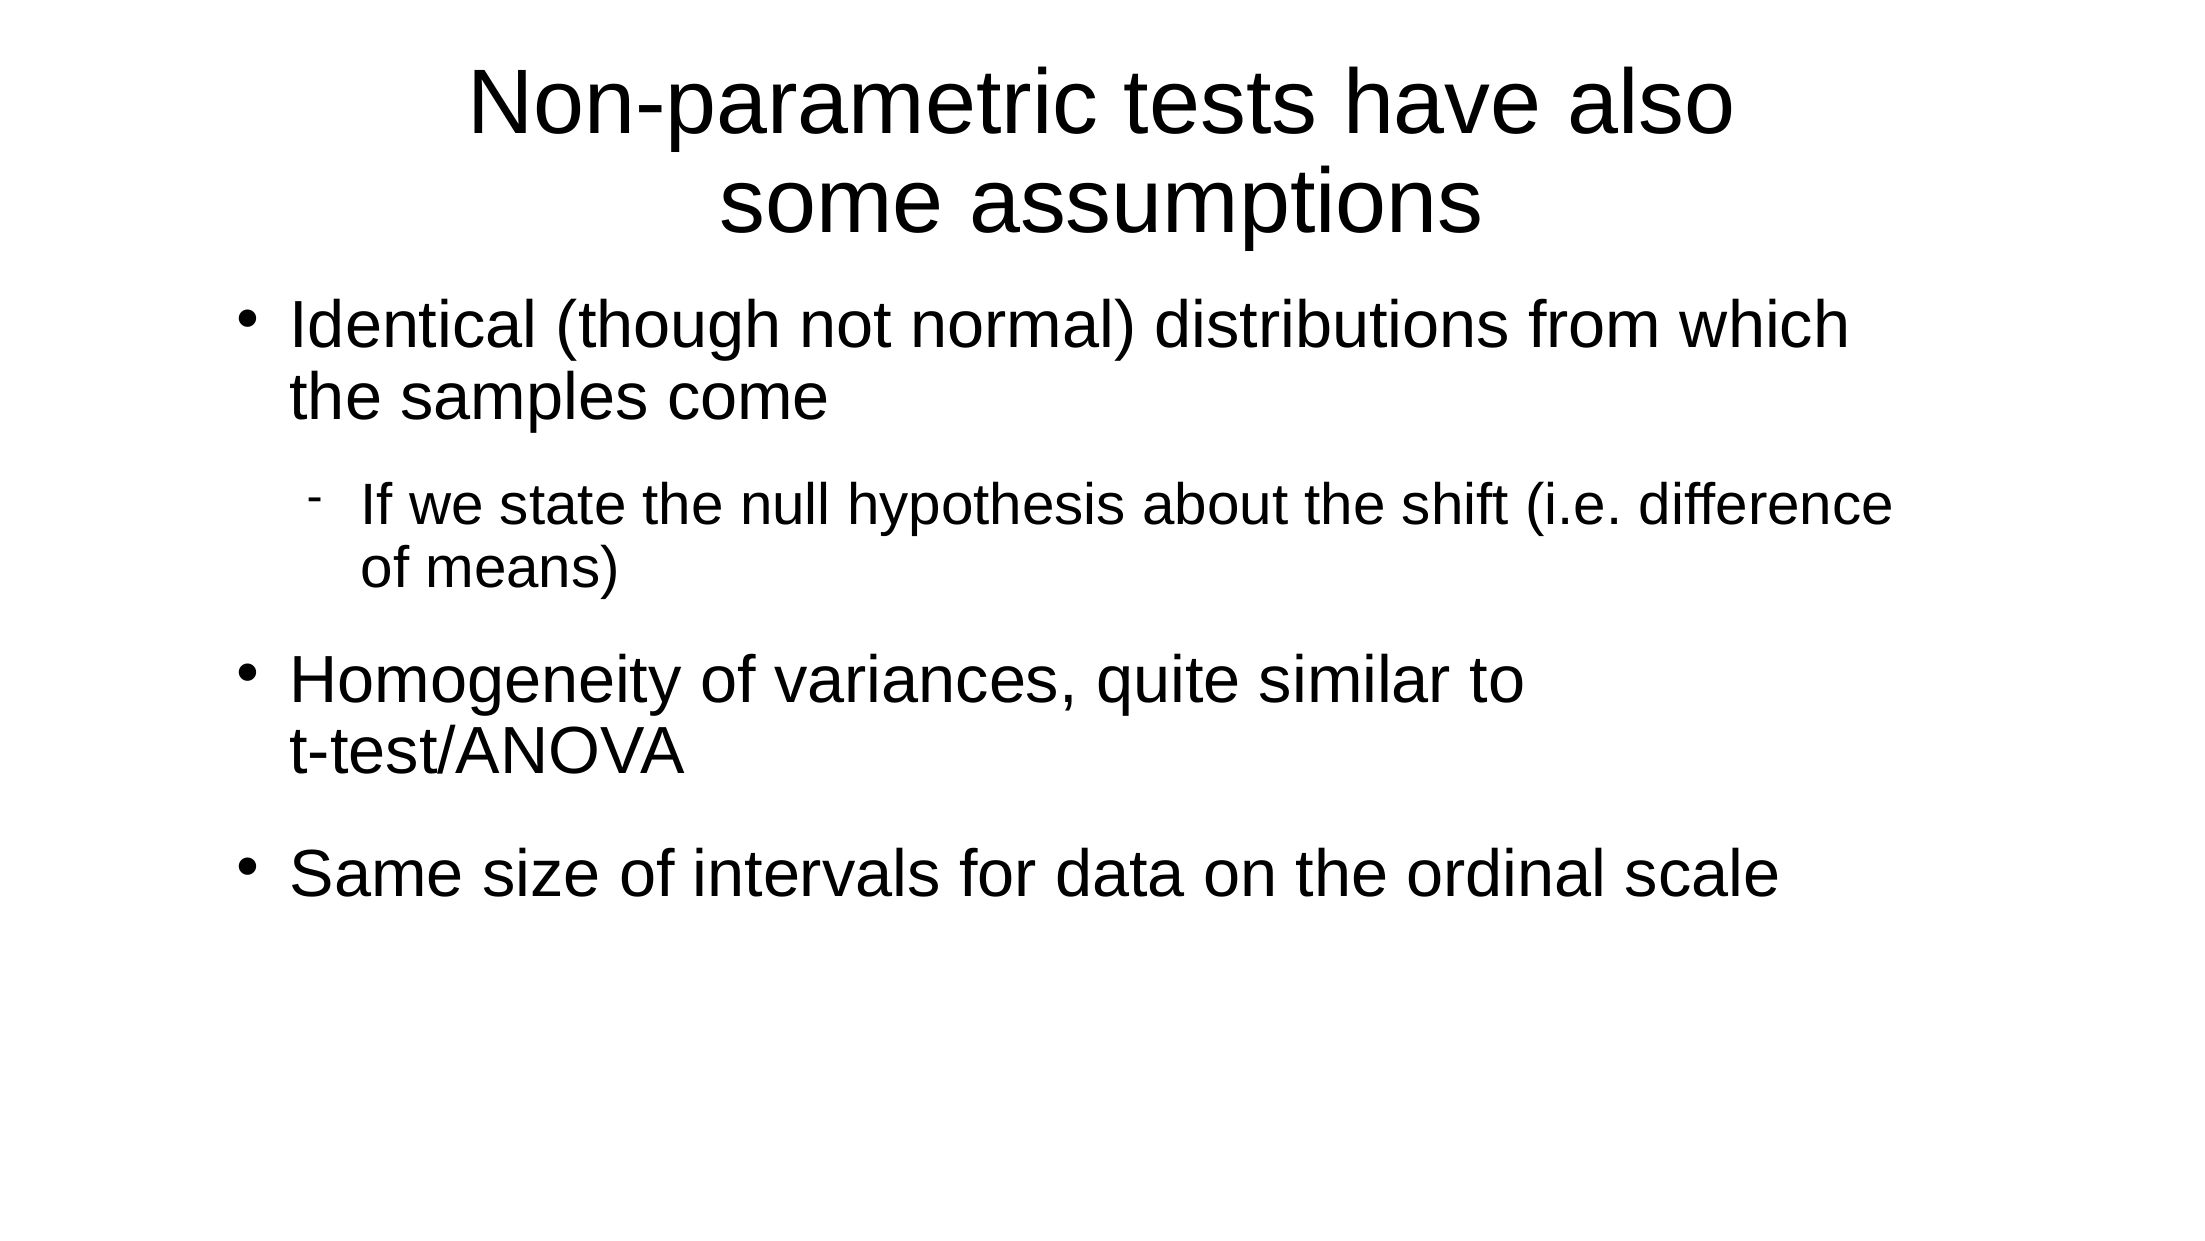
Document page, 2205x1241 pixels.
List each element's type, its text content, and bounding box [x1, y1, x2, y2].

list Identical (though not normal) distributions from which the samples come If we state the null hypothesis about the shift (i.e. difference of means) Homogeneity of variances, quite similar to t-test/ANOVA Same size of intervals for data on the ordinal scale [218, 290, 1935, 1010]
title Non-parametric tests have also some assumptions [358, 49, 1847, 257]
